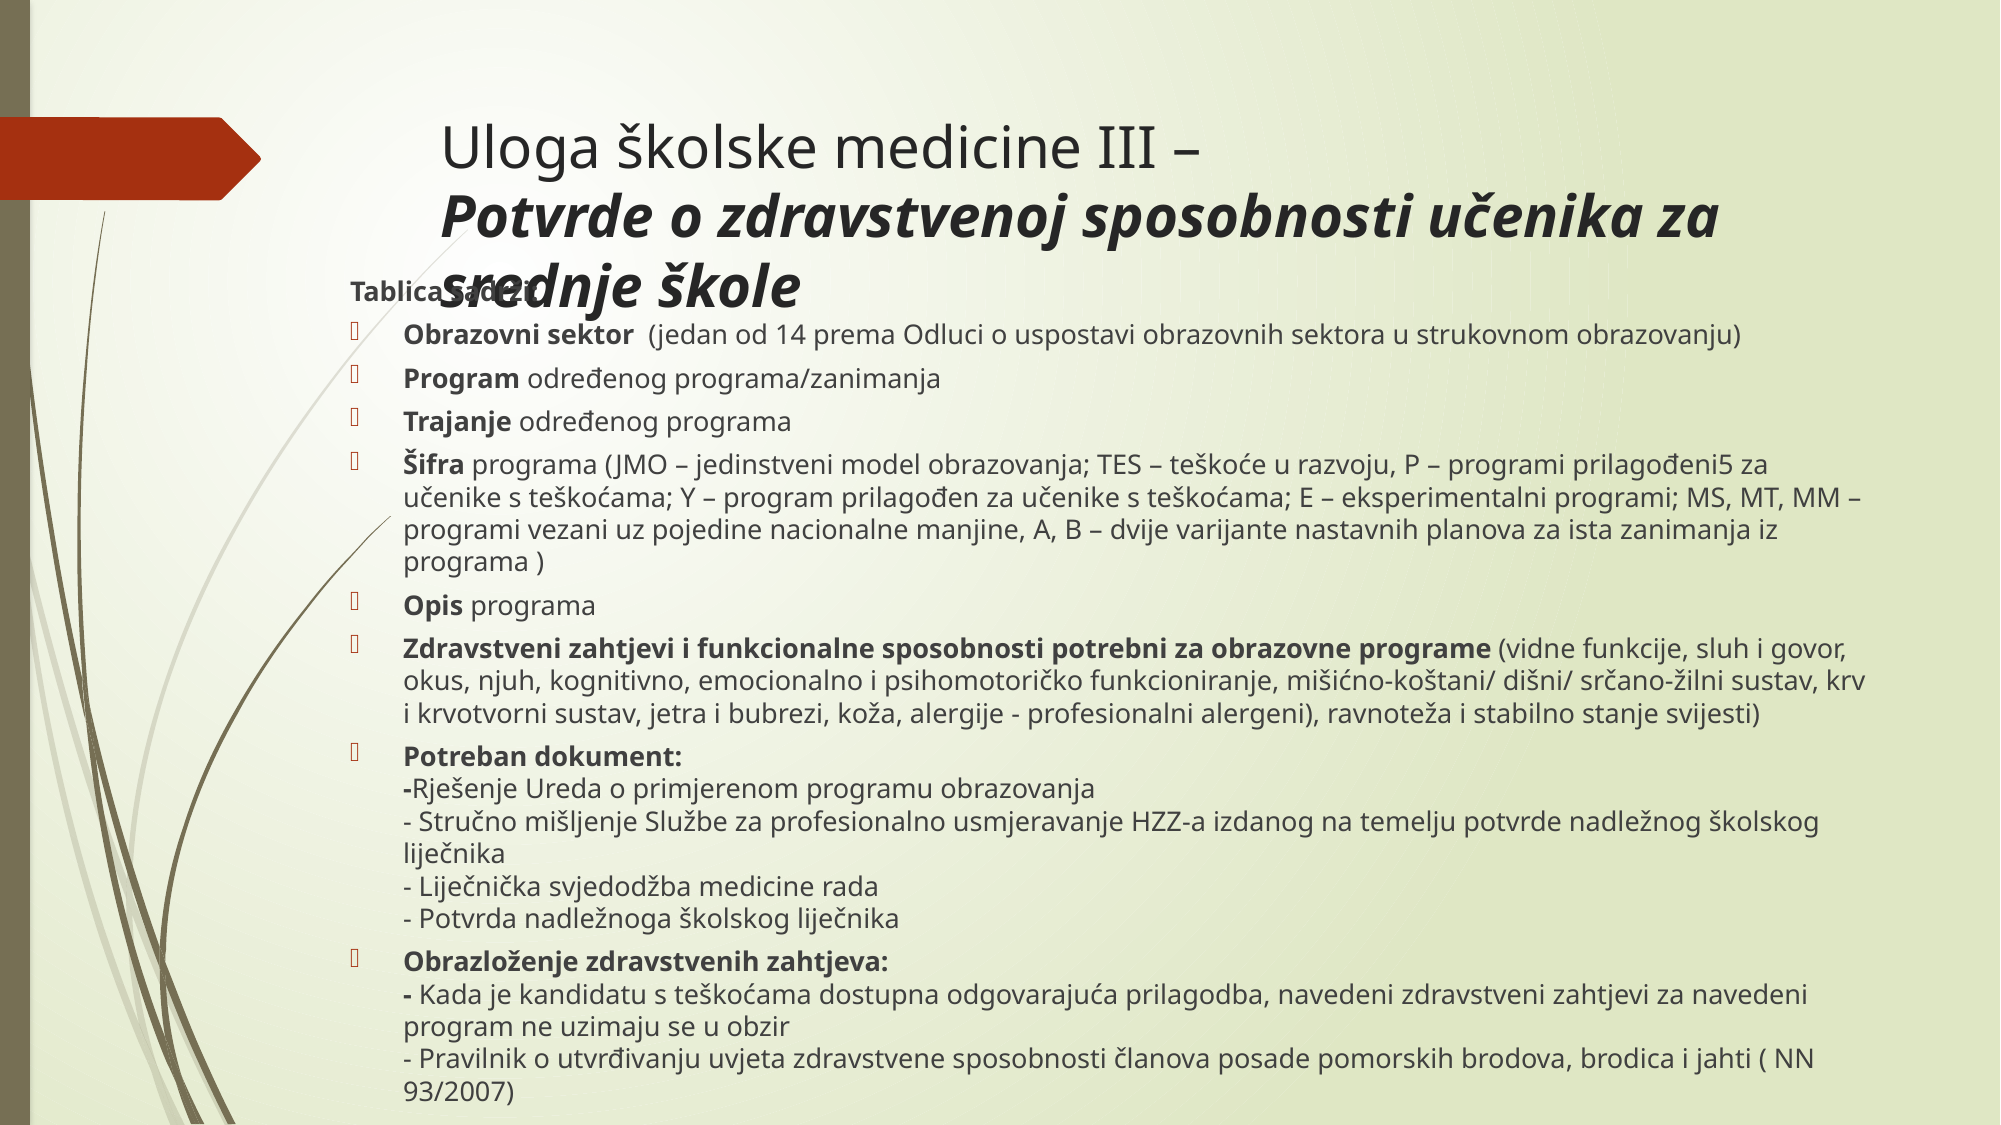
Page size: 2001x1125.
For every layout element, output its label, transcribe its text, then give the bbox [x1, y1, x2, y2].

list Tablica sadrži: Obrazovni sektor (jedan od 14 prema Odluci o uspostavi obrazovnih sektora u strukovnom obrazovanju) Program određenog programa/zanimanja Trajanje određenog programa Šifra programa (JMO – jedinstveni model obrazovanja; TES – teškoće u razvoju, P – programi prilagođeni5 za učenike s teškoćama; Y – program prilagođen za učenike s teškoćama; E – eksperimentalni programi; MS, MT, MM – programi vezani uz pojedine nacionalne manjine, A, B – dvije varijante nastavnih planova za ista zanimanja iz programa ) Opis programa Zdravstveni zahtjevi i funkcionalne sposobnosti potrebni za obrazovne programe (vidne funkcije, sluh i govor, okus, njuh, kognitivno, emocionalno i psihomotoričko funkcioniranje, mišićno-koštani/ dišni/ srčano-žilni sustav, krv i krvotvorni sustav, jetra i bubrezi, koža, alergije - profesionalni alergeni), ravnoteža i stabilno stanje svijesti) Potreban dokument: -Rješenje Ureda o primjerenom programu obrazovanja - Stručno mišljenje Službe za profesionalno usmjeravanje HZZ-a izdanog na temelju potvrde nadležnog školskog liječnika - Liječnička svjedodžba medicine rada - Potvrda nadležnoga školskog liječnika Obrazloženje zdravstvenih zahtjeva: - Kada je kandidatu s teškoćama dostupna odgovarajuća prilagodba, navedeni zdravstveni zahtjevi za navedeni program ne uzimaju se u obzir - Pravilnik o utvrđivanju uvjeta zdravstvene sposobnosti članova posade pomorskih brodova, brodica i jahti ( NN 93/2007) [334, 267, 1888, 1125]
title Uloga školske medicine III – Potvrde o zdravstvenoj sposobnosti učenika za srednje škole [425, 102, 1888, 267]
